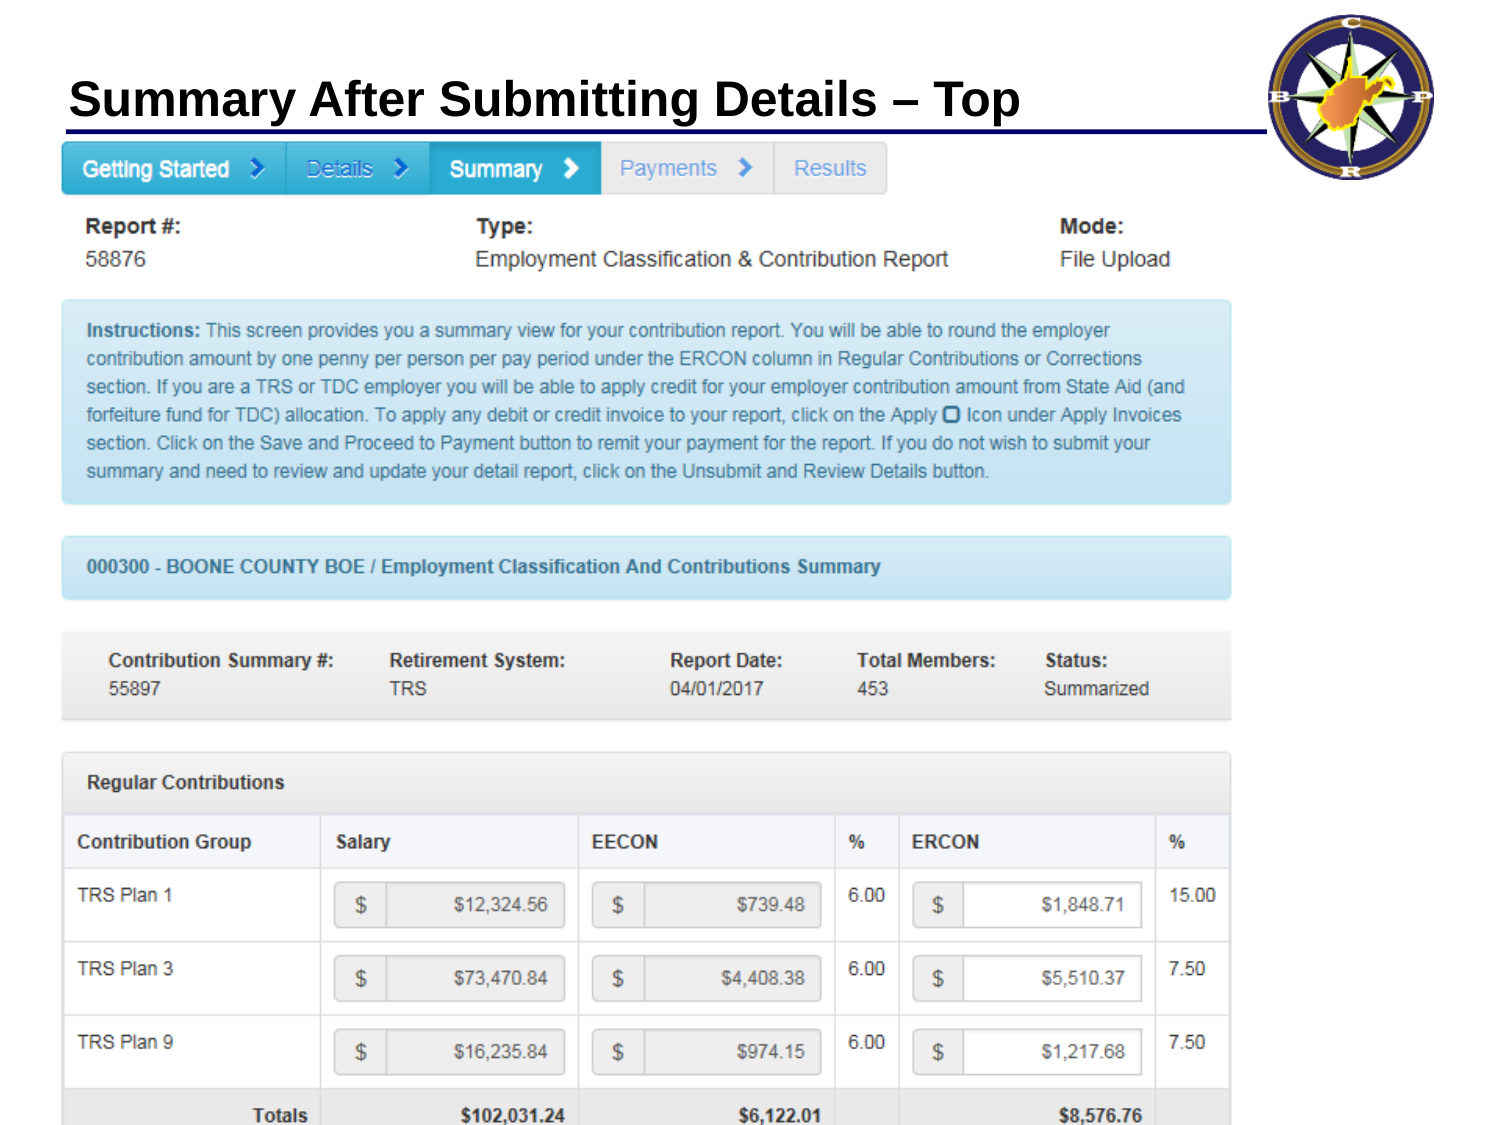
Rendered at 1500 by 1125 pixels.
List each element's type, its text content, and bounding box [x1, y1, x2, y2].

picture [1267, 14, 1434, 180]
title Summary After Submitting Details – Top [68, 66, 1252, 127]
picture [51, 137, 1252, 1125]
